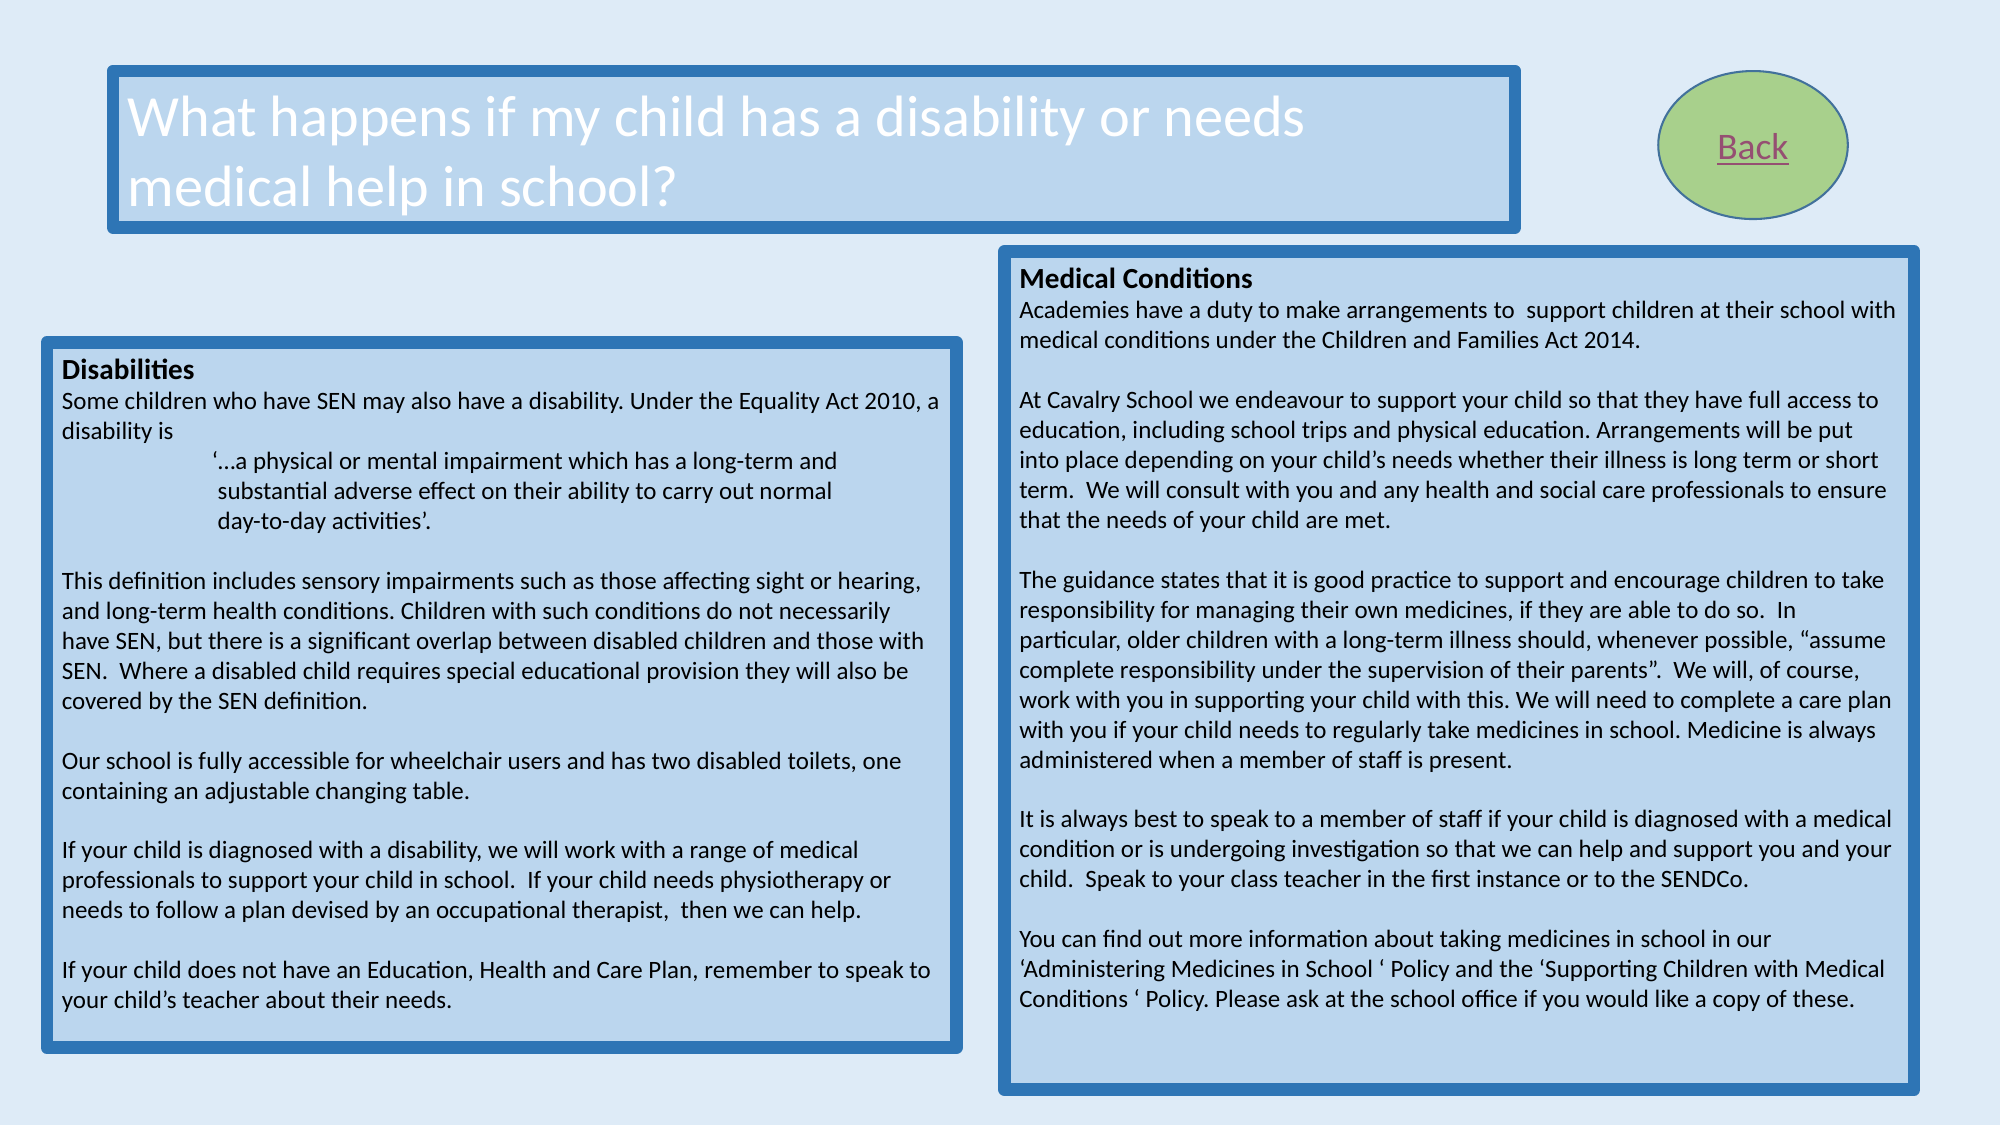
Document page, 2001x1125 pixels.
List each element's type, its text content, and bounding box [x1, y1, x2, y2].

text_box What happens if my child has a disability or needs medical help in school? [112, 71, 1516, 228]
text_box Medical Conditions Academies have a duty to make arrangements to support children at their school with medical conditions under the Children and Families Act 2014. At Cavalry School we endeavour to support your child so that they have full access to education, including school trips and physical education. Arrangements will be put into place depending on your child’s needs whether their illness is long term or short term. We will consult with you and any health and social care professionals to ensure that the needs of your child are met. The guidance states that it is good practice to support and encourage children to take responsibility for managing their own medicines, if they are able to do so. In particular, older children with a long-term illness should, whenever possible, “assume complete responsibility under the supervision of their parents”. We will, of course, work with you in supporting your child with this. We will need to complete a care plan with you if your child needs to regularly take medicines in school. Medicine is always administered when a member of staff is present. It is always best to speak to a member of staff if your child is diagnosed with a medical condition or is undergoing investigation so that we can help and support you and your child. Speak to your class teacher in the first instance or to the SENDCo. You can find out more information about taking medicines in school in our ‘Administering Medicines in School ‘ Policy and the ‘Supporting Children with Medical Conditions ‘ Policy. Please ask at the school office if you would like a copy of these. [1004, 251, 1915, 1090]
text_box Disabilities Some children who have SEN may also have a disability. Under the Equality Act 2010, a disability is ‘…a physical or mental impairment which has a long-term and substantial adverse effect on their ability to carry out normal day-to-day activities’. This definition includes sensory impairments such as those affecting sight or hearing, and long-term health conditions. Children with such conditions do not necessarily have SEN, but there is a significant overlap between disabled children and those with SEN. Where a disabled child requires special educational provision they will also be covered by the SEN definition. Our school is fully accessible for wheelchair users and has two disabled toilets, one containing an adjustable changing table. If your child is diagnosed with a disability, we will work with a range of medical professionals to support your child in school. If your child needs physiotherapy or needs to follow a plan devised by an occupational therapist, then we can help. If your child does not have an Education, Health and Care Plan, remember to speak to your child’s teacher about their needs. [46, 342, 957, 1048]
text_box Back [1658, 71, 1848, 220]
